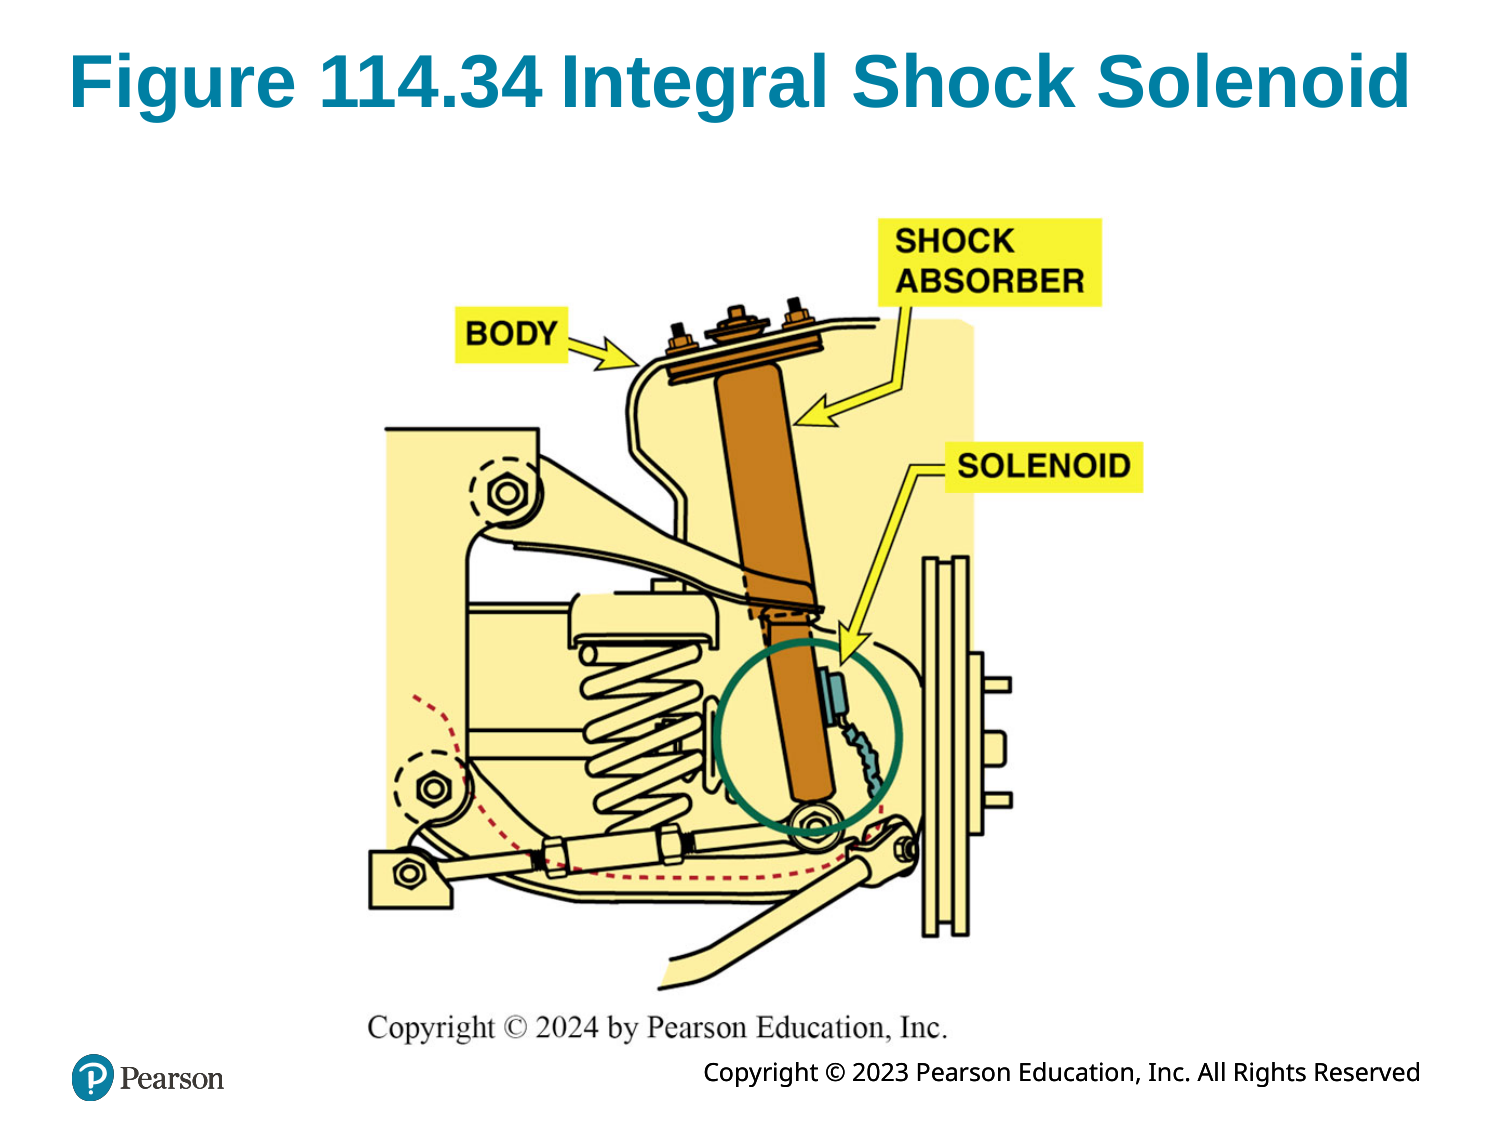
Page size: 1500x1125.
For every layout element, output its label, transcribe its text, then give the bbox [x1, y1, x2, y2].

title Figure 114.34 Integral Shock Solenoid [68, 24, 1418, 222]
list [365, 216, 1147, 1047]
picture [72, 1054, 87, 1070]
picture [80, 1063, 106, 1088]
picture [72, 1088, 83, 1101]
picture [98, 1054, 224, 1101]
